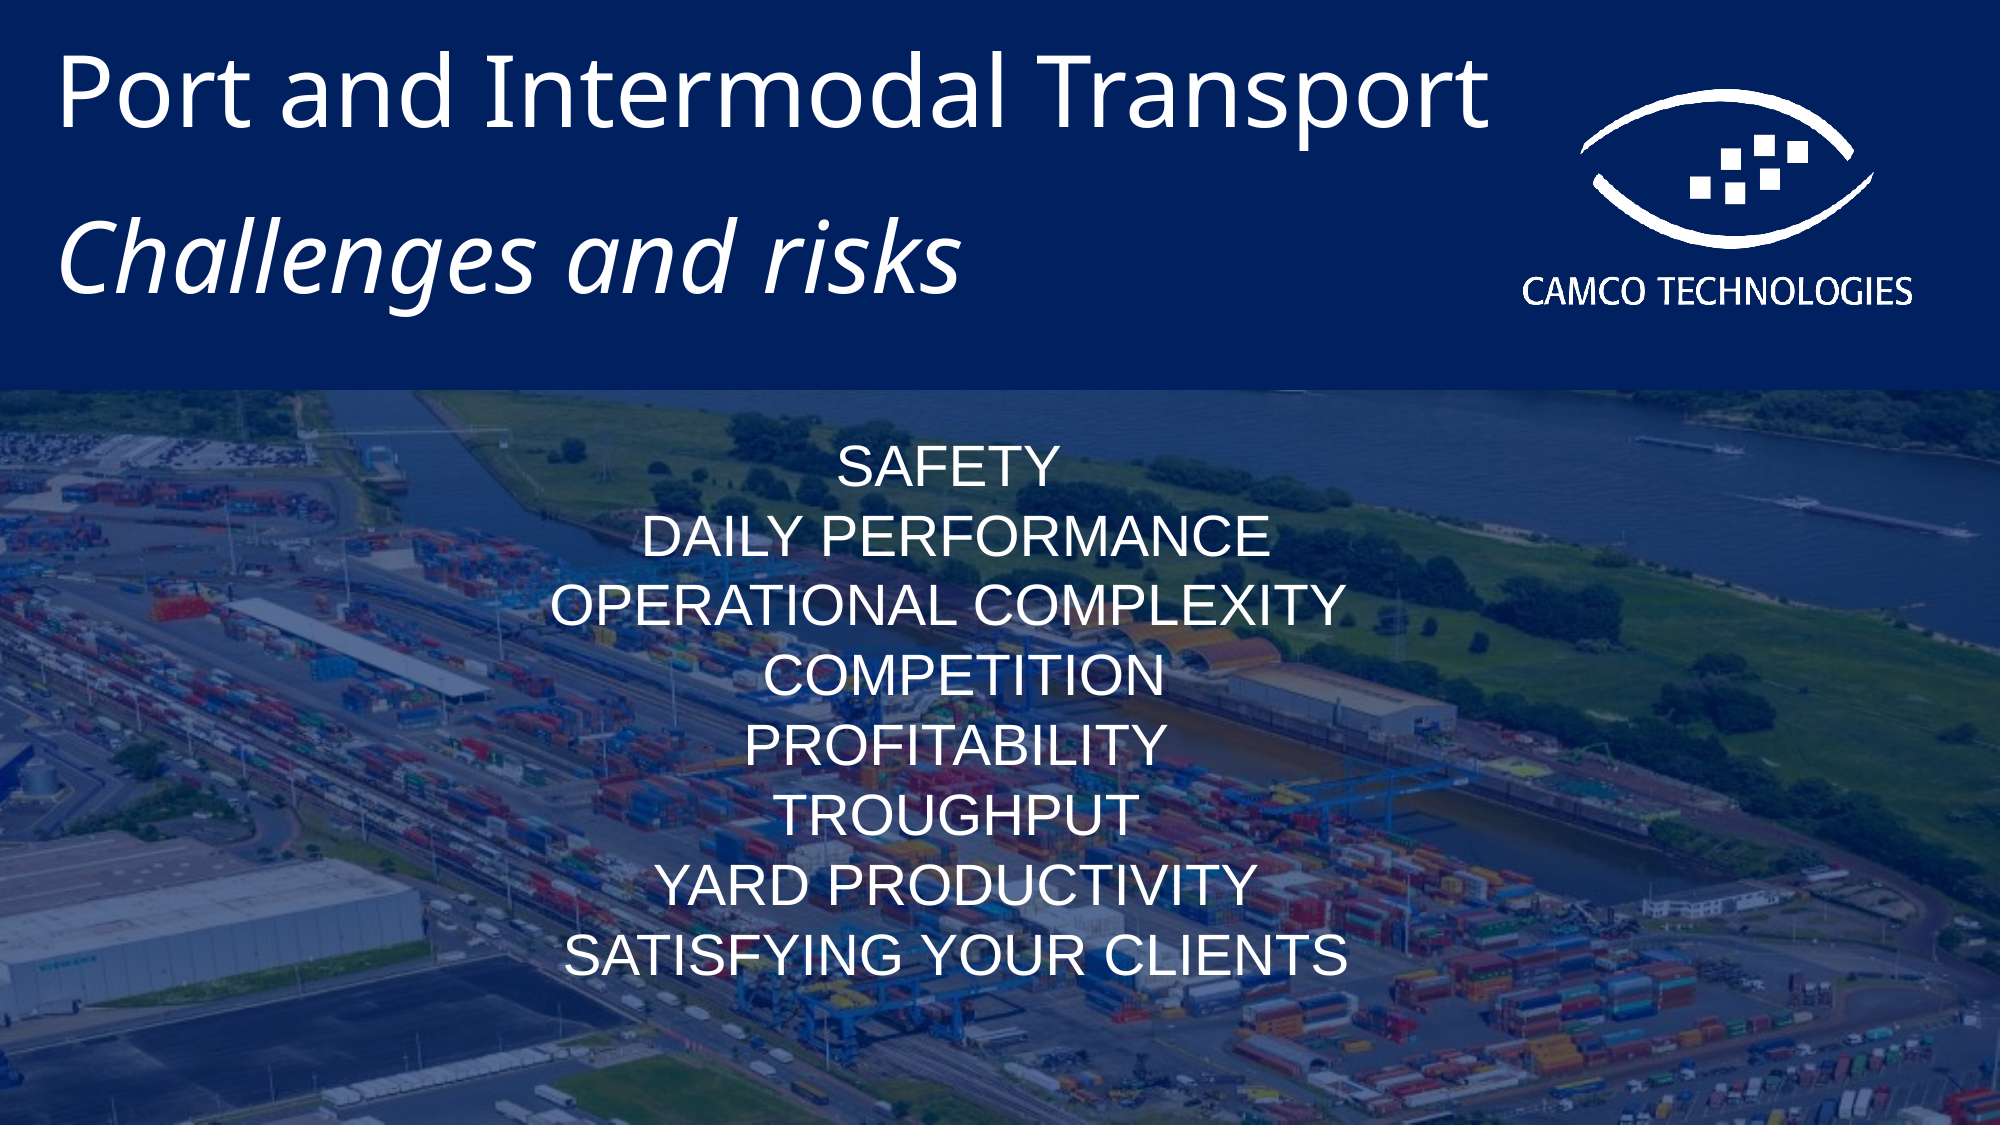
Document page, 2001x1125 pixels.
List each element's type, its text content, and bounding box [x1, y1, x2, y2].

picture [0, 390, 2000, 1125]
picture [1522, 89, 1926, 322]
text_box Port and Intermodal Transport Challenges and risks [39, 112, 1517, 322]
